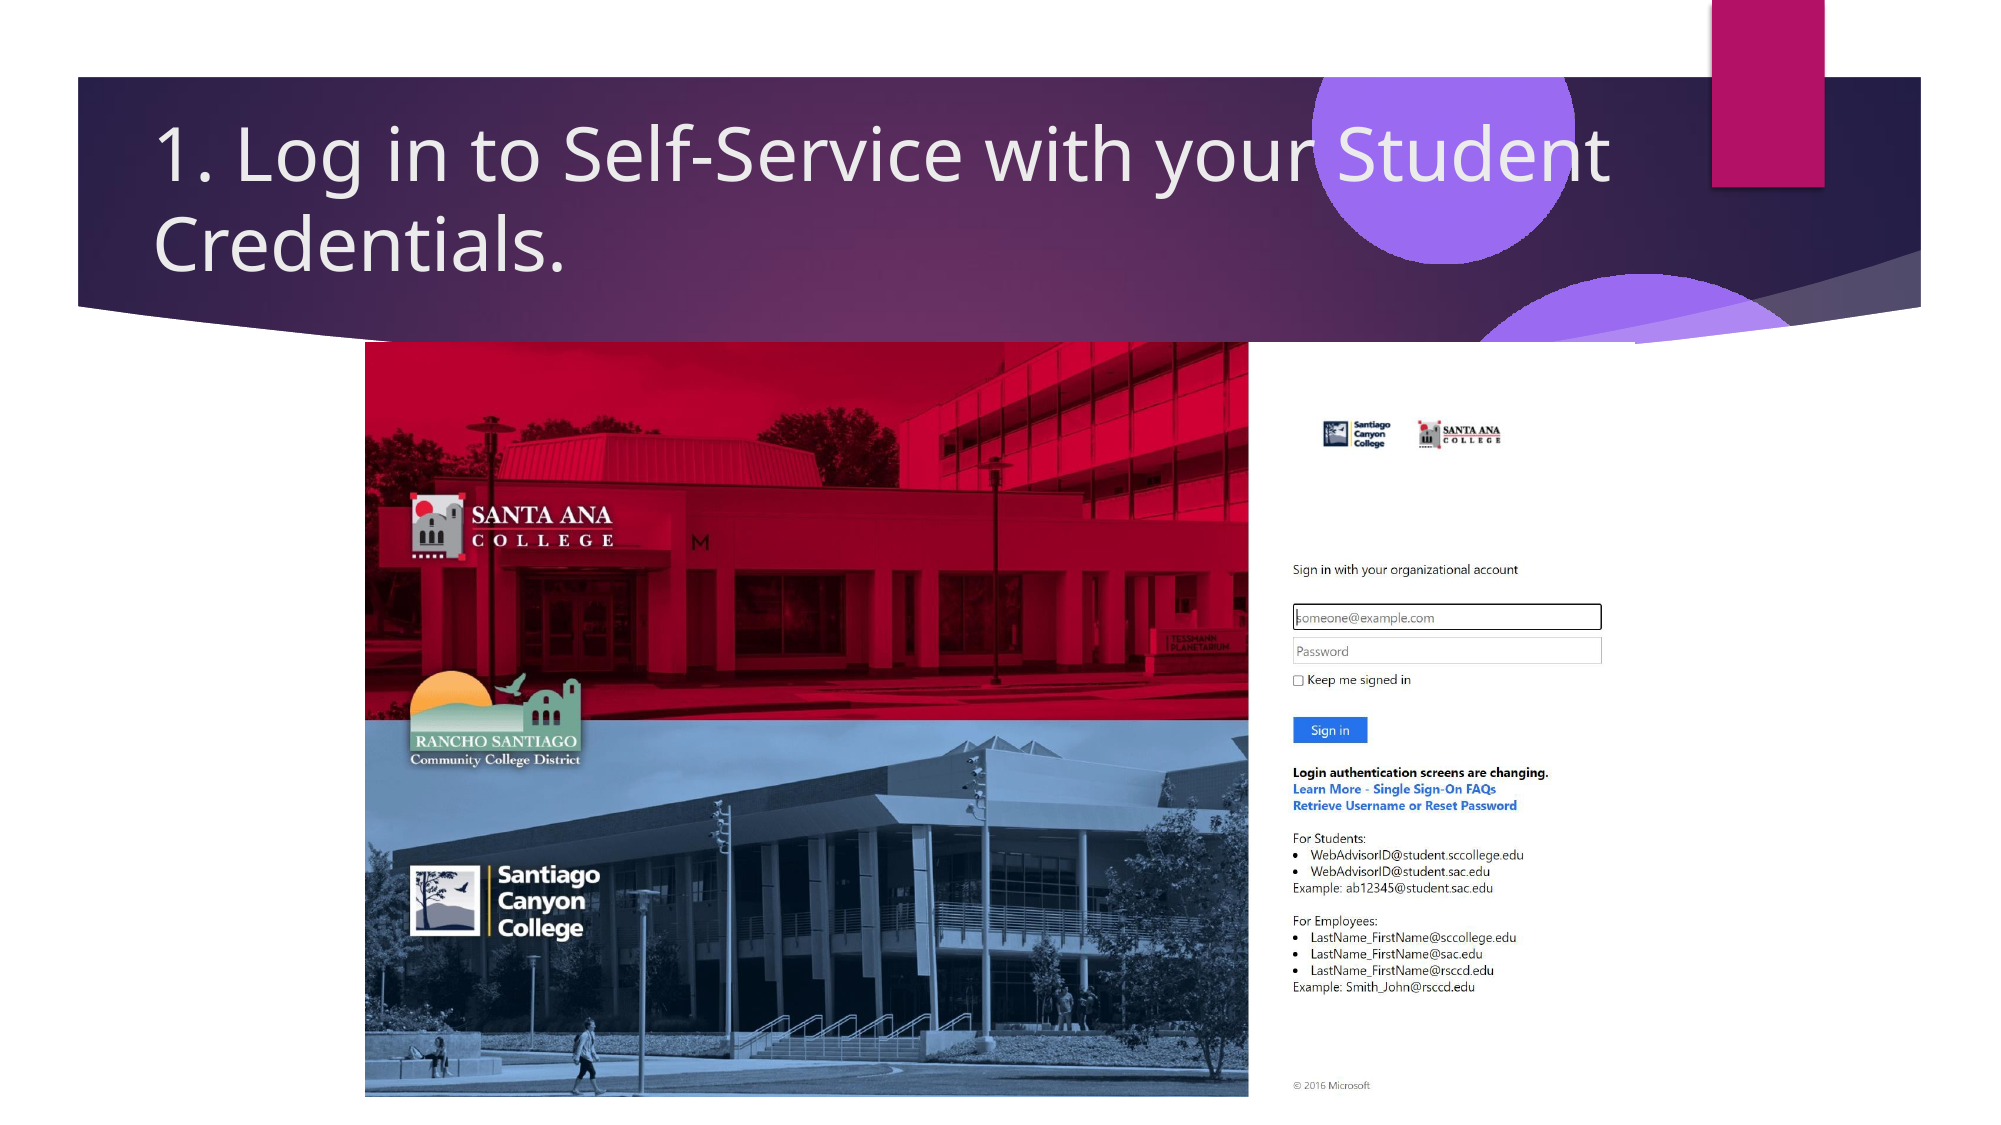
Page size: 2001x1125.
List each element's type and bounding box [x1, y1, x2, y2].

text_box [0, 0, 2000, 1125]
picture [365, 341, 1635, 1097]
